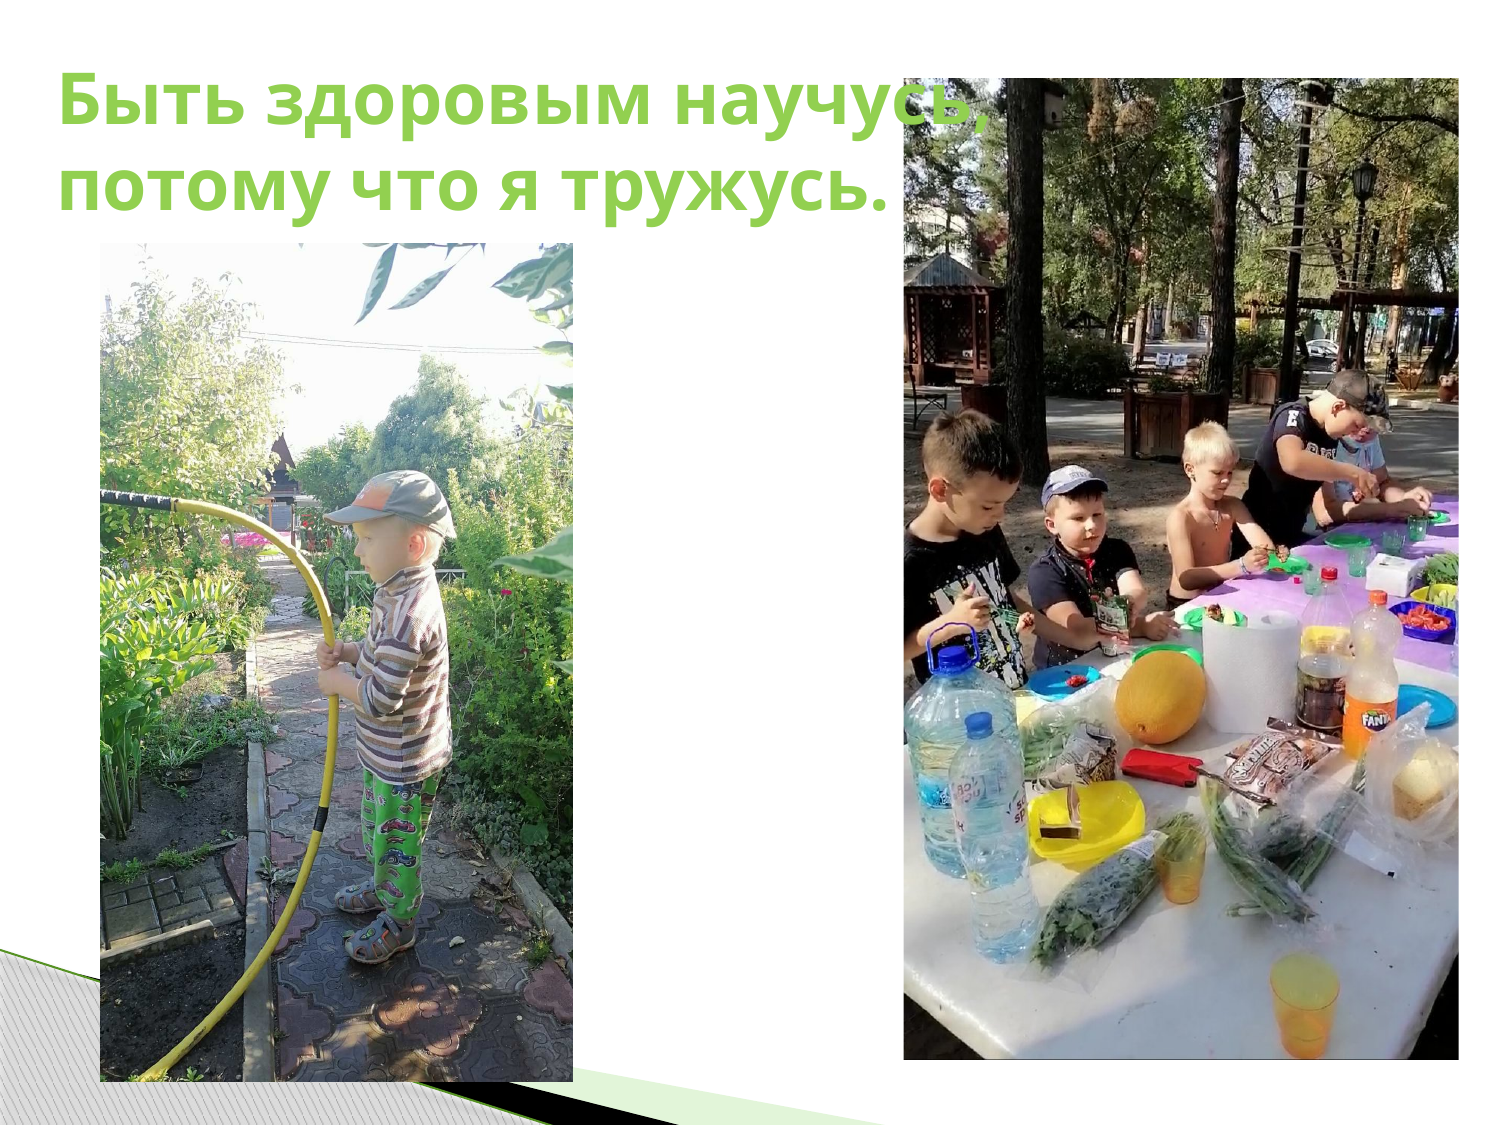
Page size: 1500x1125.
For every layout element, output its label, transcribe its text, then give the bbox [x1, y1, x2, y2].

title Быть здоровым научусь, потому что я тружусь. [41, 45, 1425, 233]
picture [903, 77, 1459, 1060]
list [100, 243, 574, 1082]
